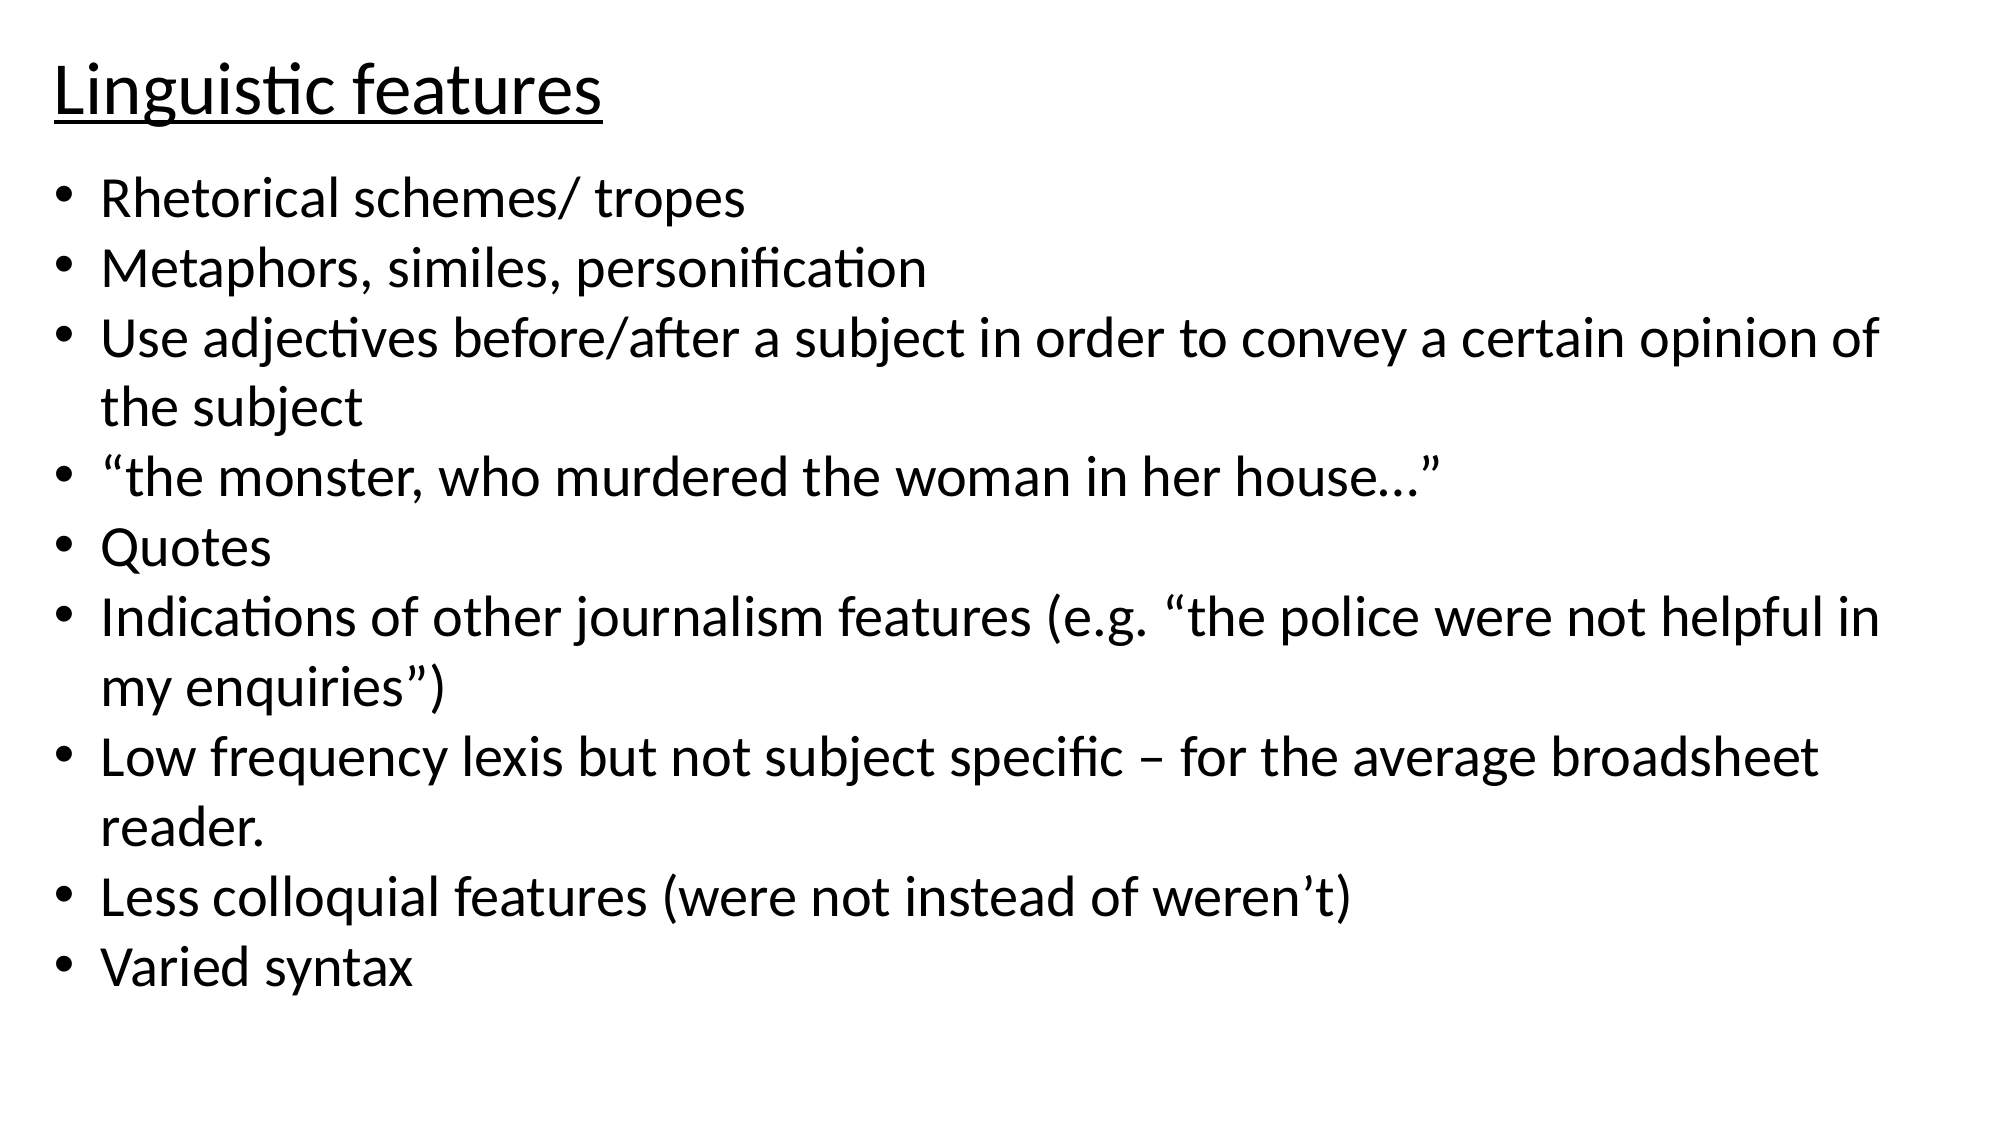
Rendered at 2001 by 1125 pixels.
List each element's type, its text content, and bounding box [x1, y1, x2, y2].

text_box Linguistic features [39, 32, 1313, 138]
text_box Rhetorical schemes/ tropes Metaphors, similes, personification Use adjectives before/after a subject in order to convey a certain opinion of the subject “the monster, who murdered the woman in her house…” Quotes Indications of other journalism features (e.g. “the police were not helpful in my enquiries”) Low frequency lexis but not subject specific – for the average broadsheet reader. Less colloquial features (were not instead of weren’t) Varied syntax [39, 151, 1941, 1006]
